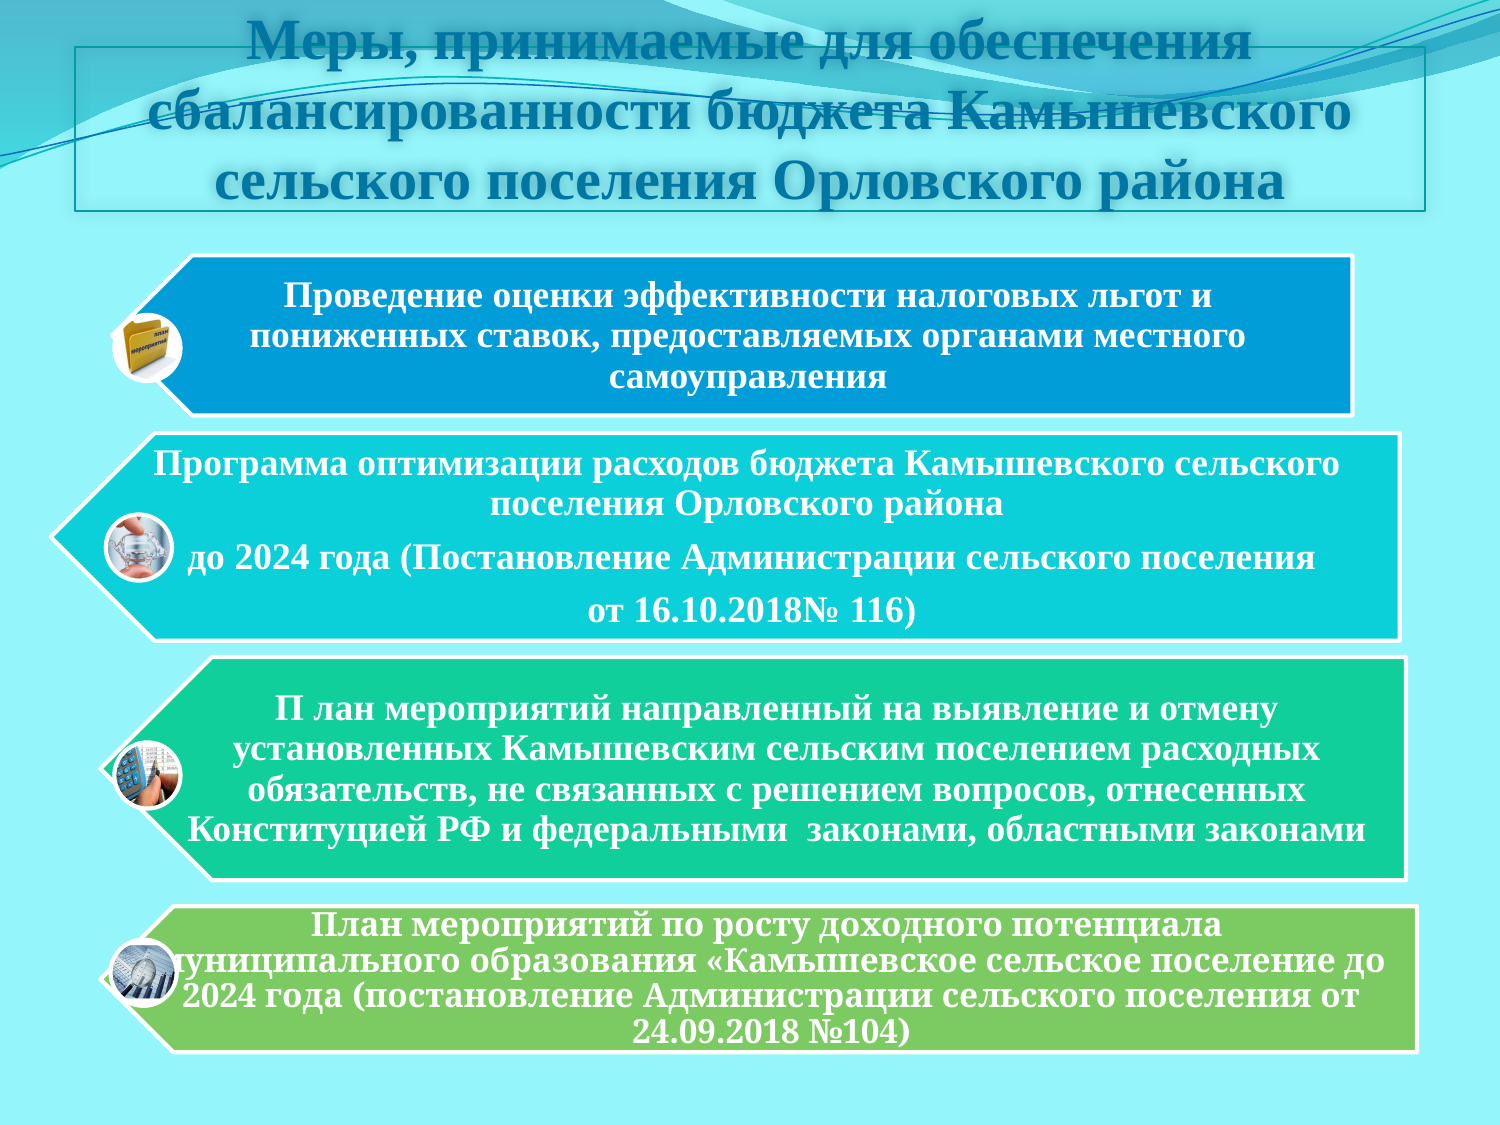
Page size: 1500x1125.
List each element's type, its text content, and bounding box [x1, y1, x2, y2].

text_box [41, 255, 1460, 1053]
title Меры, принимаемые для обеспечения сбалансированности бюджета Камышевского сельского поселения Орловского района [74, 46, 1426, 212]
